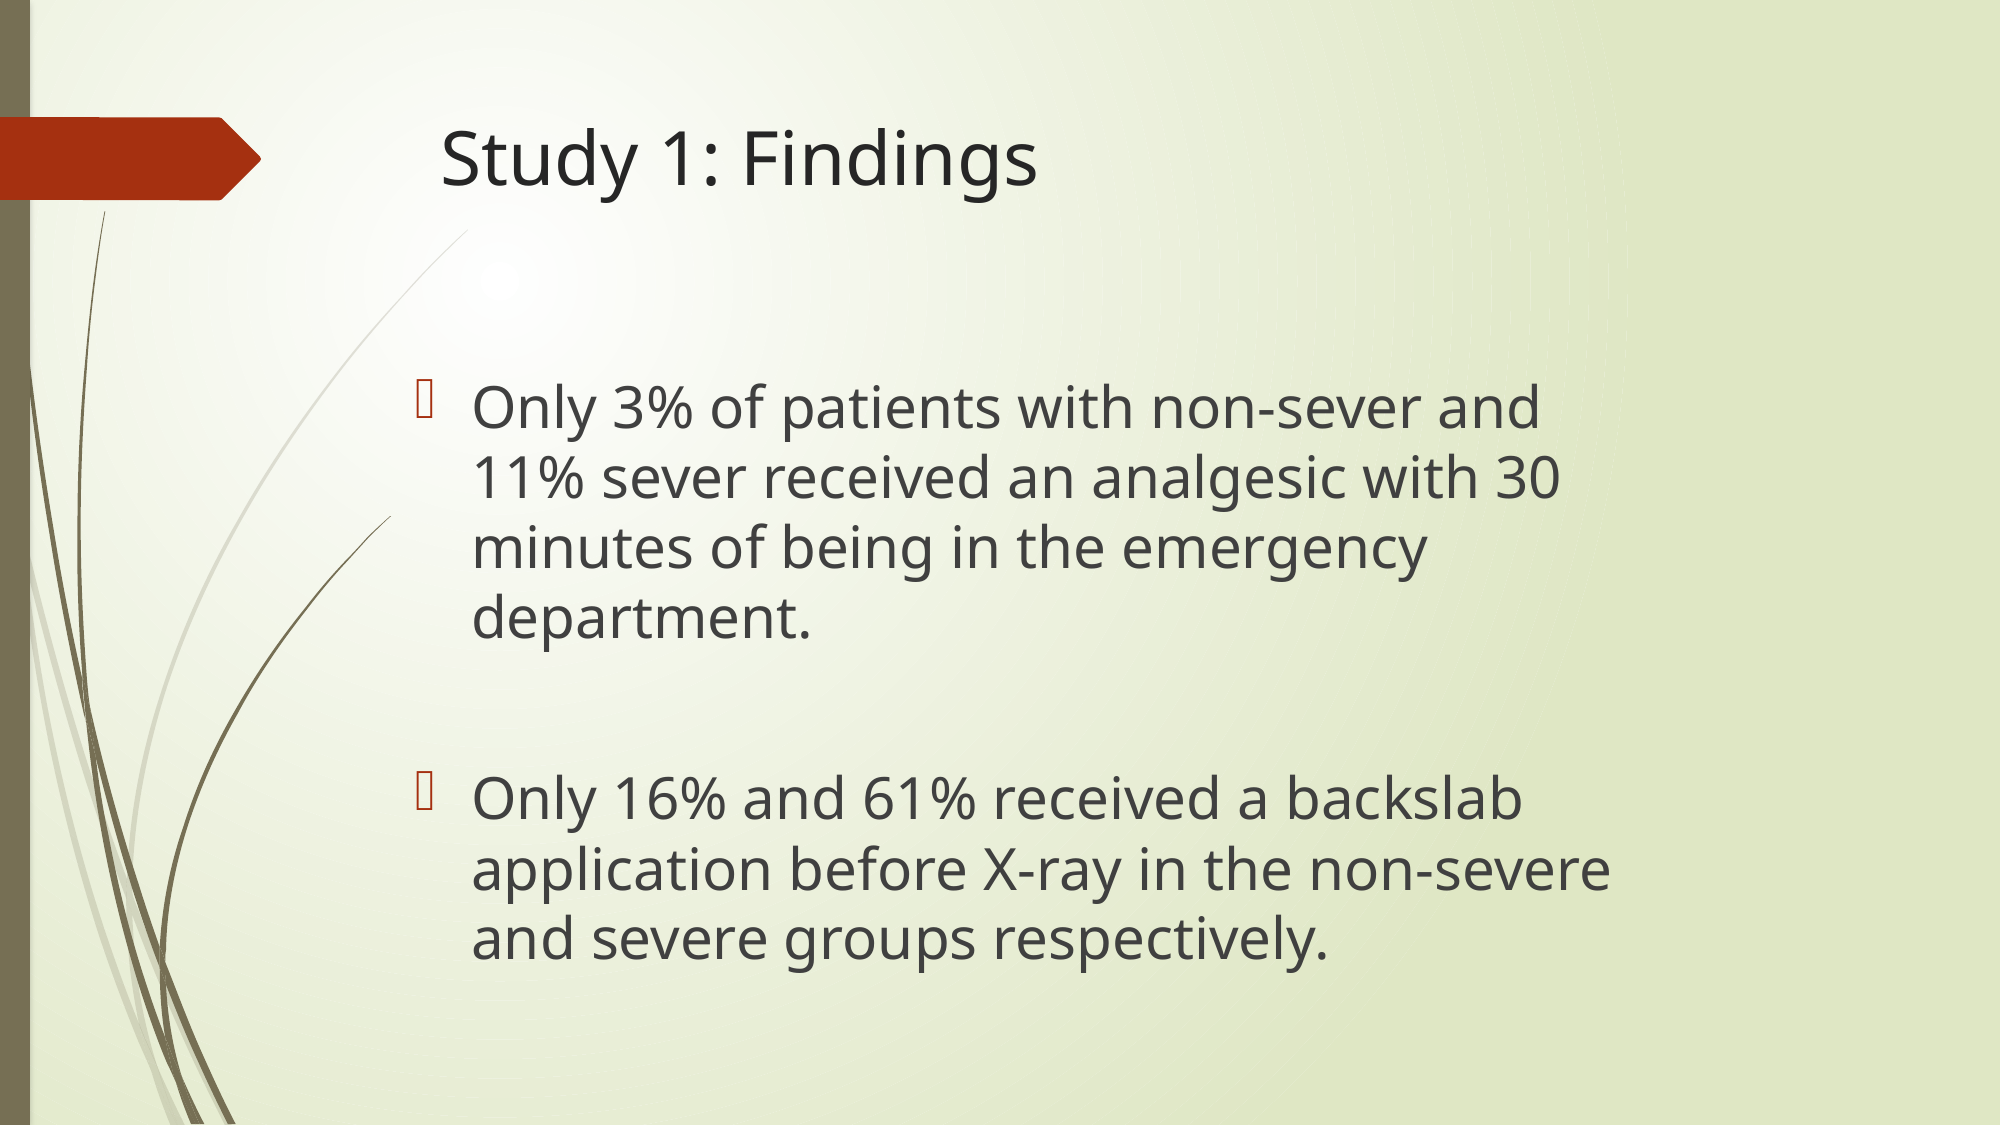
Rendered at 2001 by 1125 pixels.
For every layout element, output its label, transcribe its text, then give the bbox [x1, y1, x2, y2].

list Only 3% of patients with non-sever and 11% sever received an analgesic with 30 minutes of being in the emergency department. Only 16% and 61% received a backslab application before X-ray in the non-severe and severe groups respectively. [399, 362, 1675, 1038]
title Study 1: Findings [425, 102, 1888, 313]
